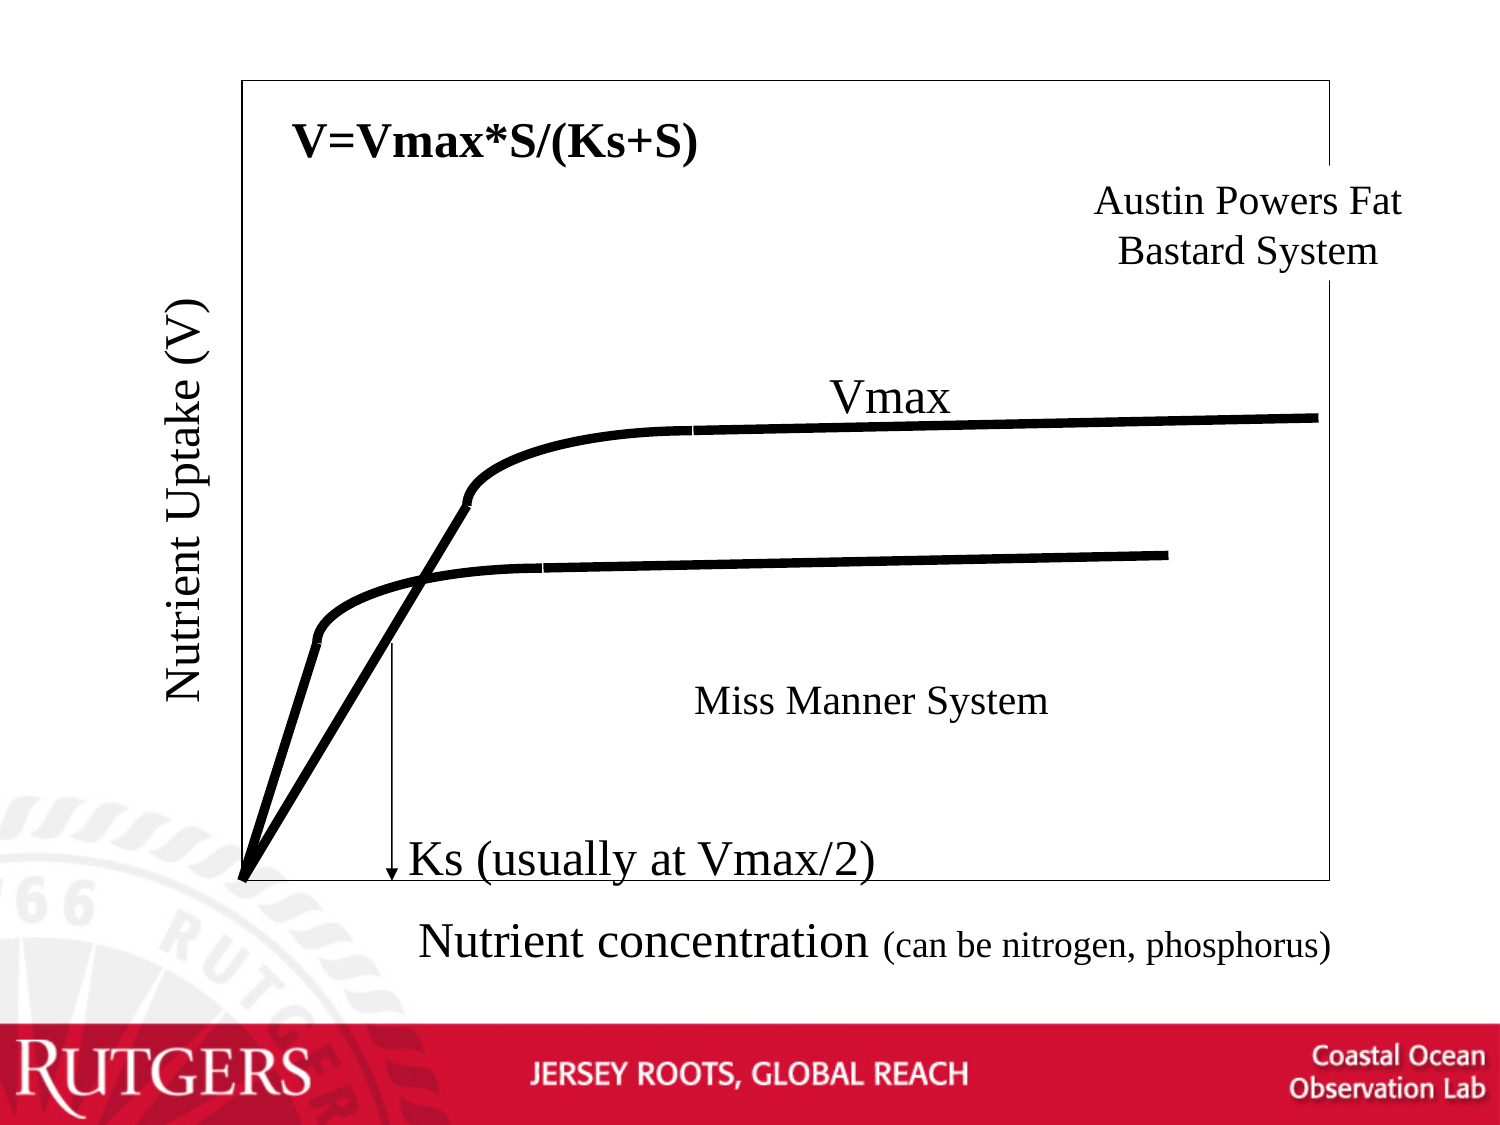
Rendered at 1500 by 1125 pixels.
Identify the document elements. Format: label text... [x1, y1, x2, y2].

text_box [141, 80, 1346, 976]
picture [0, 0, 1500, 1125]
text_box Austin Powers Fat Bastard System [1350, 165, 1480, 281]
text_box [241, 555, 1169, 881]
